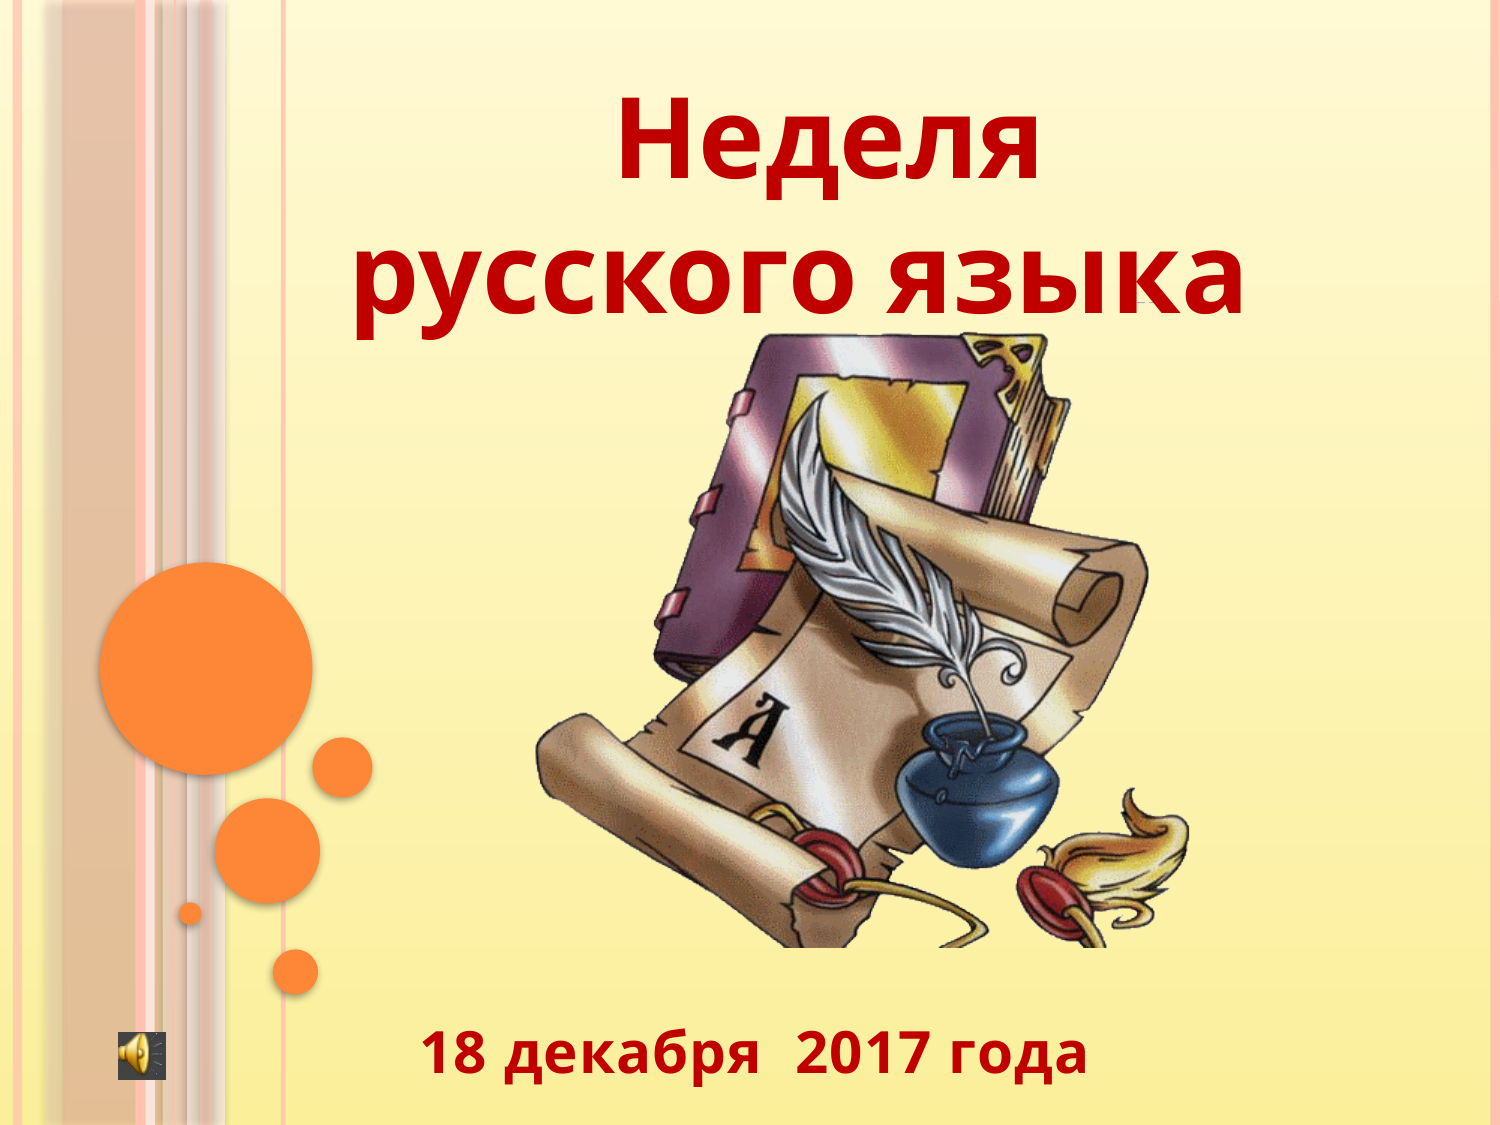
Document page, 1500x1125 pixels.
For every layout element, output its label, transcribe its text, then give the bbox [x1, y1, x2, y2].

picture [524, 302, 1200, 948]
picture [116, 1030, 168, 1082]
text_box Неделя русского языка [187, 58, 1412, 344]
text_box 18 декабря 2017 года [281, 1007, 1196, 1093]
